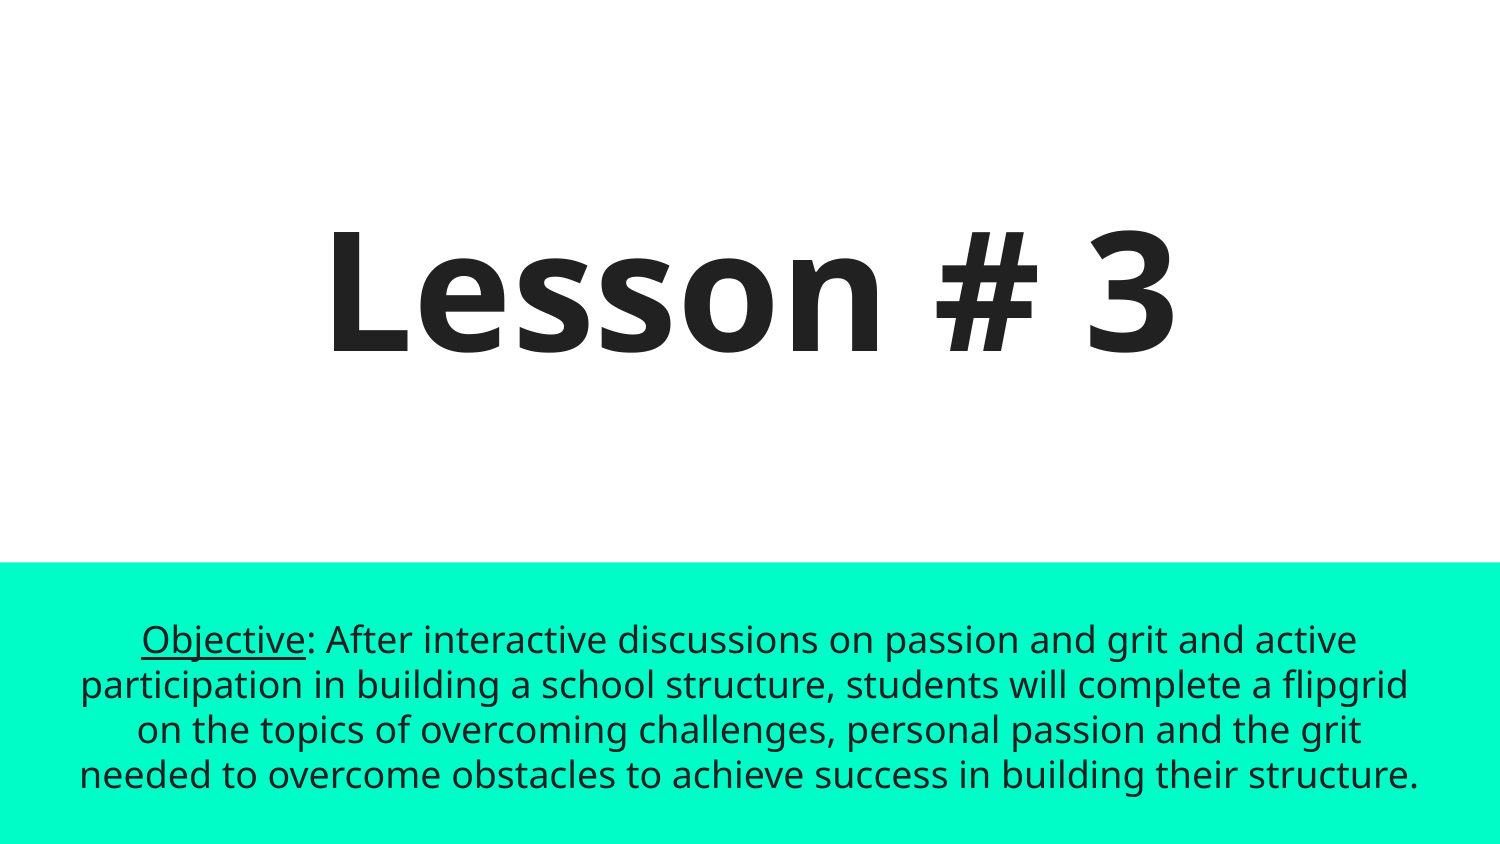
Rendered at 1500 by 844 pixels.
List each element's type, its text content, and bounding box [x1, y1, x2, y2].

subtitle Objective: After interactive discussions on passion and grit and active participation in building a school structure, students will complete a flipgrid on the topics of overcoming challenges, personal passion and the grit needed to overcome obstacles to achieve success in building their structure. [51, 638, 1449, 828]
title Lesson # 3 [51, 64, 1449, 506]
